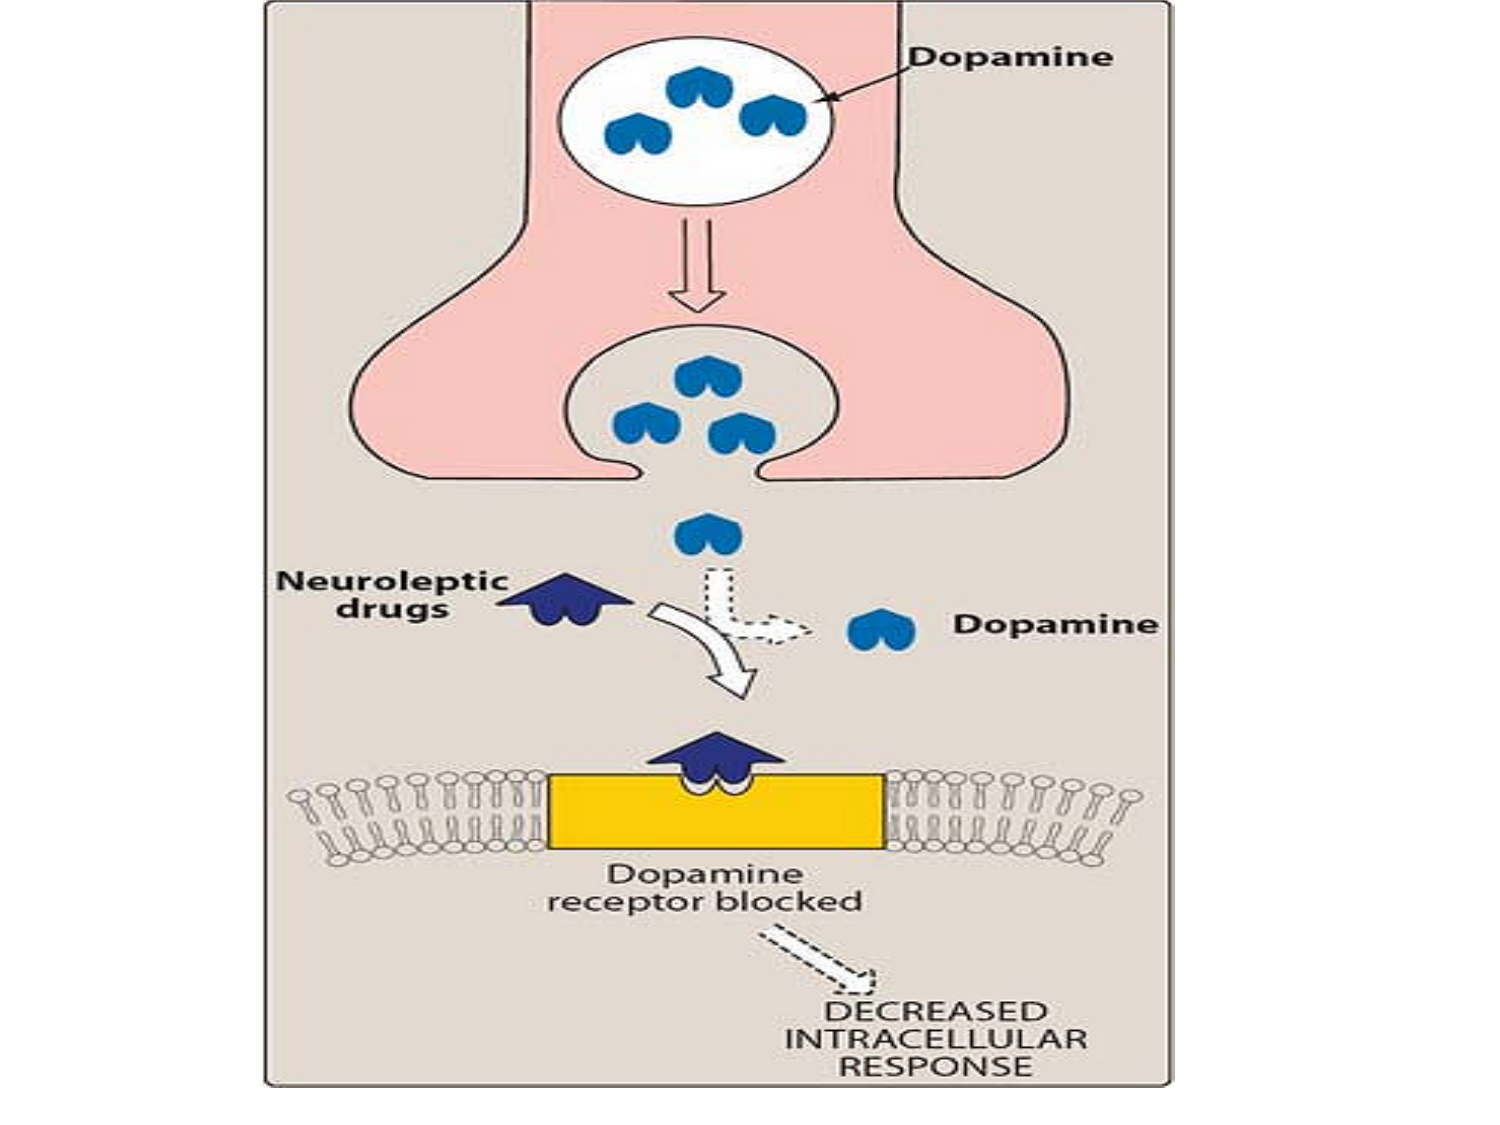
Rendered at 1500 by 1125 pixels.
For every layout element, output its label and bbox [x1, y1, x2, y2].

list [262, 0, 1176, 1088]
